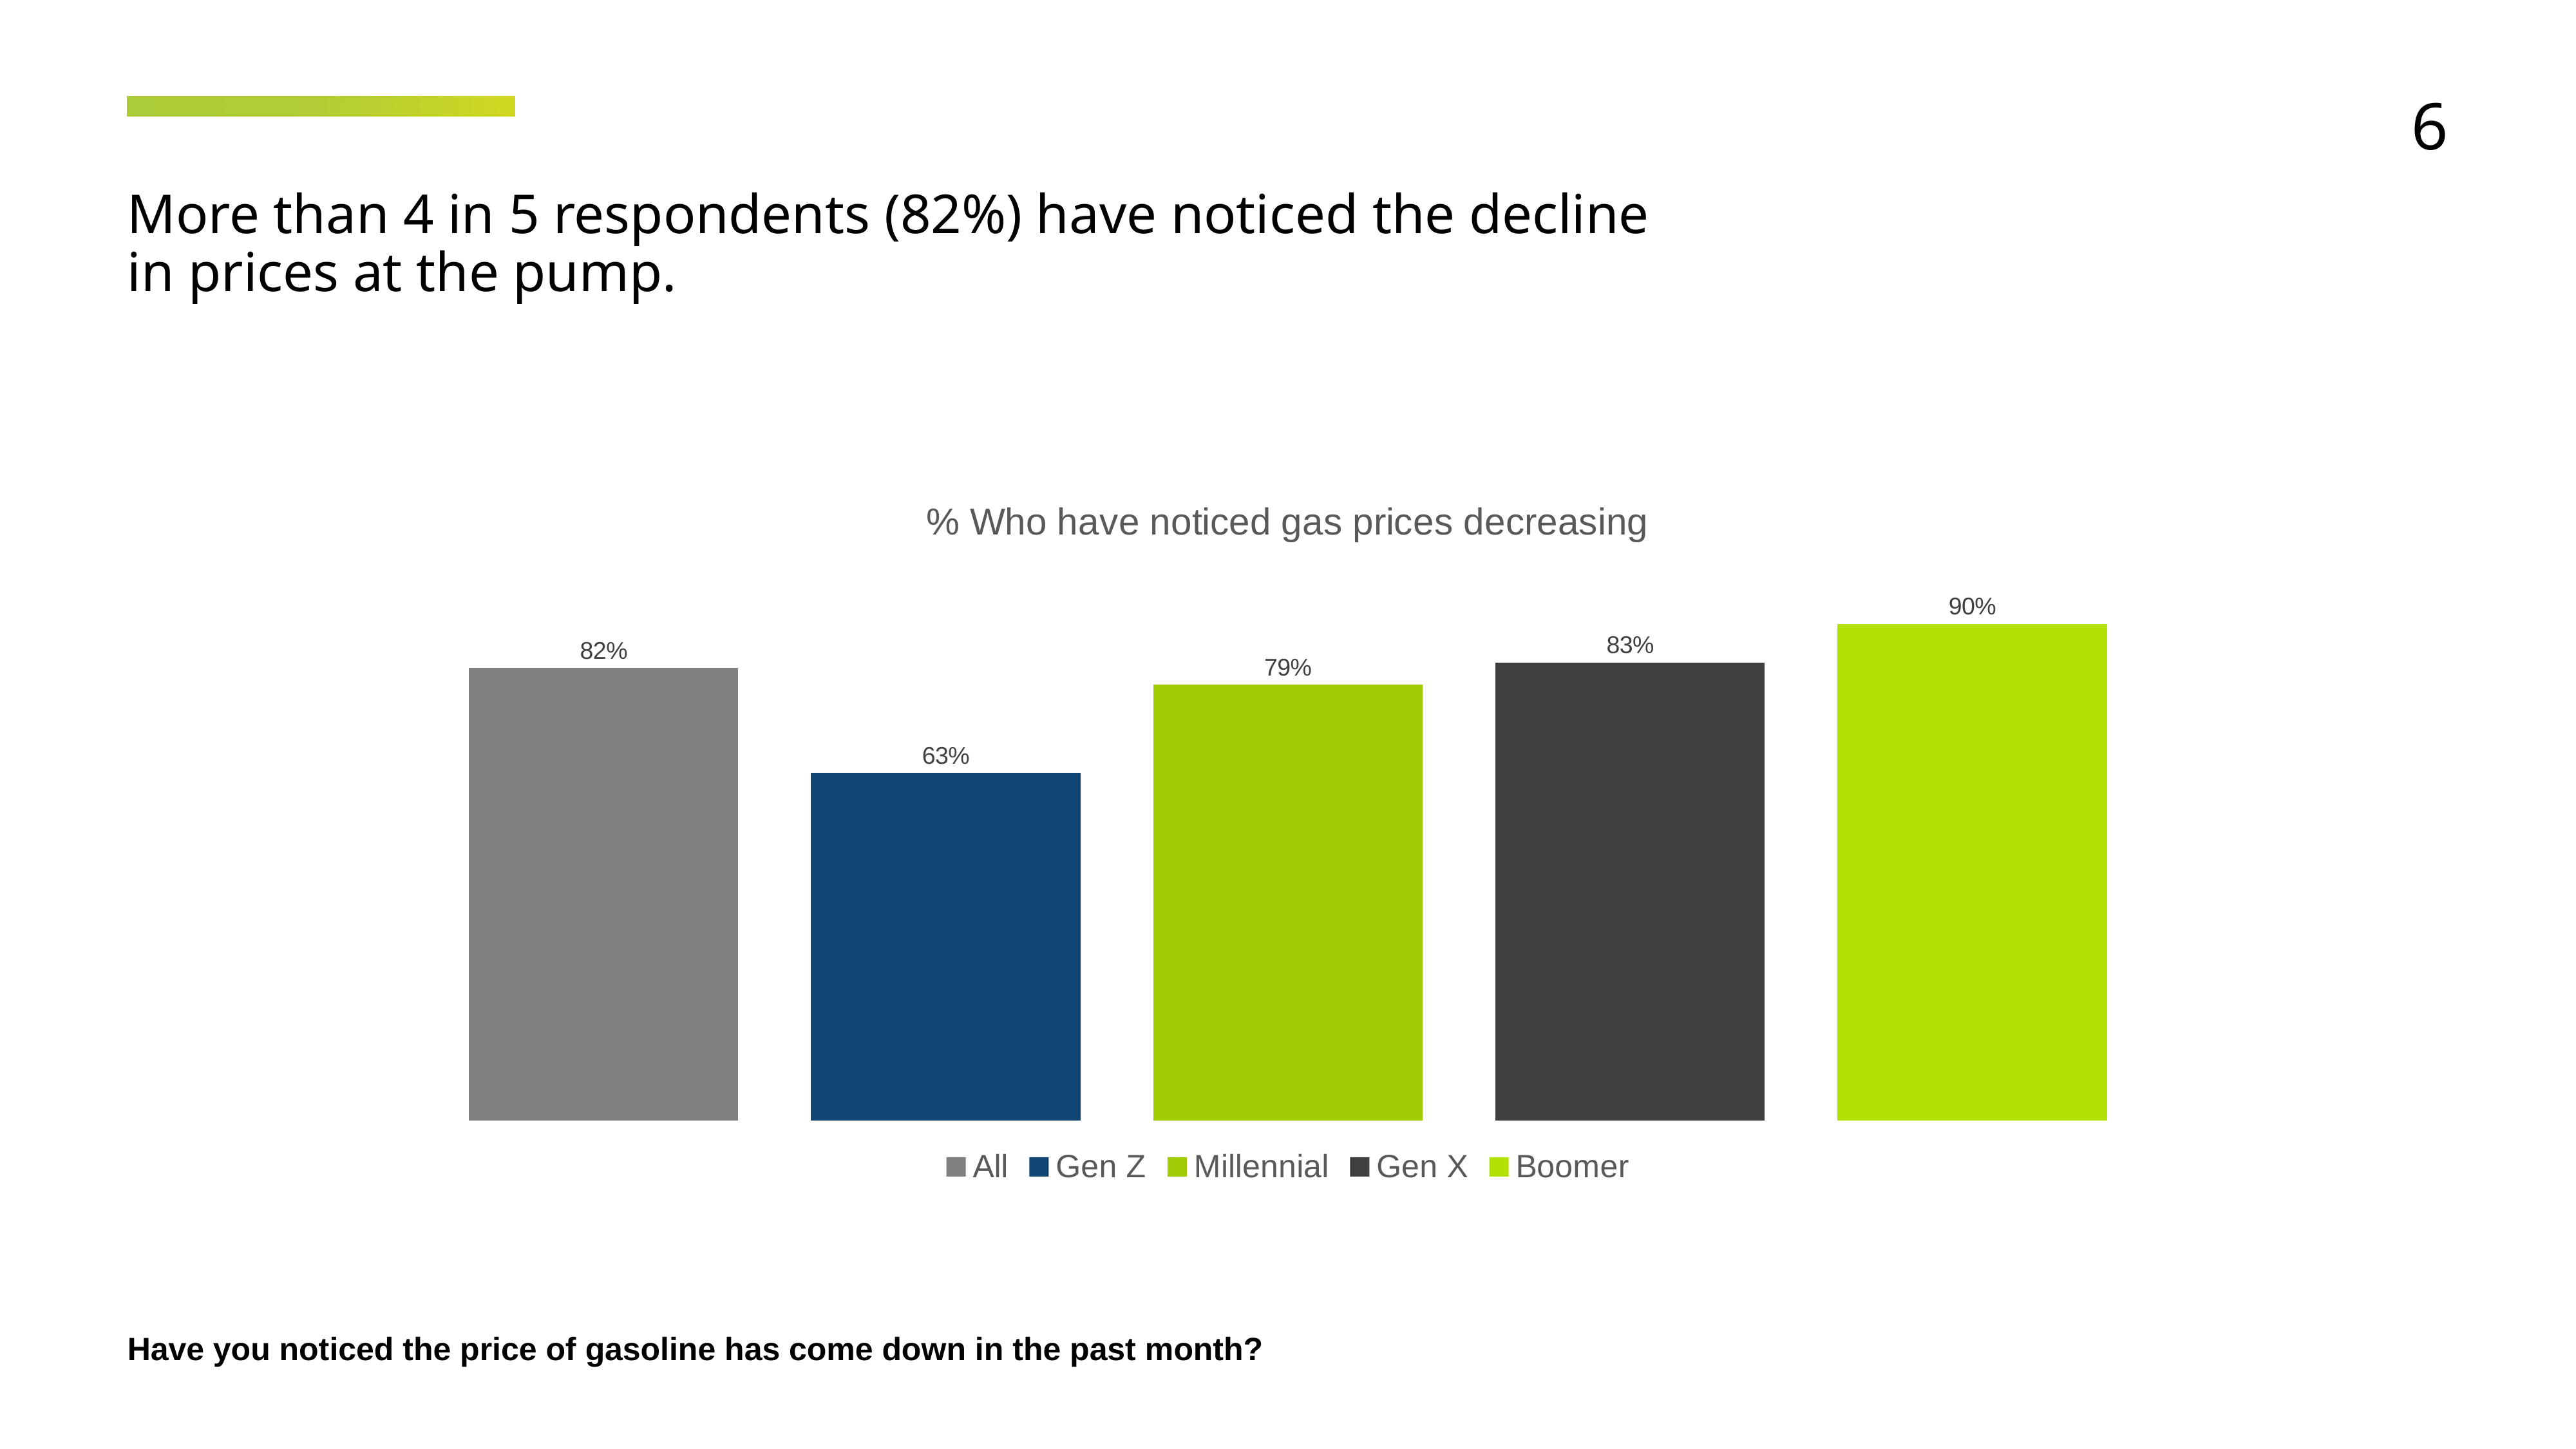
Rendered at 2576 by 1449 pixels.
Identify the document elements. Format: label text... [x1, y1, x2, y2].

list Have you noticed the price of gasoline has come down in the past month? [127, 1309, 1410, 1372]
chart [127, 471, 2449, 1191]
text_box 6 [2231, 85, 2448, 244]
picture [127, 96, 515, 117]
list More than 4 in 5 respondents (82%) have noticed the decline in prices at the pump. [127, 187, 1674, 388]
